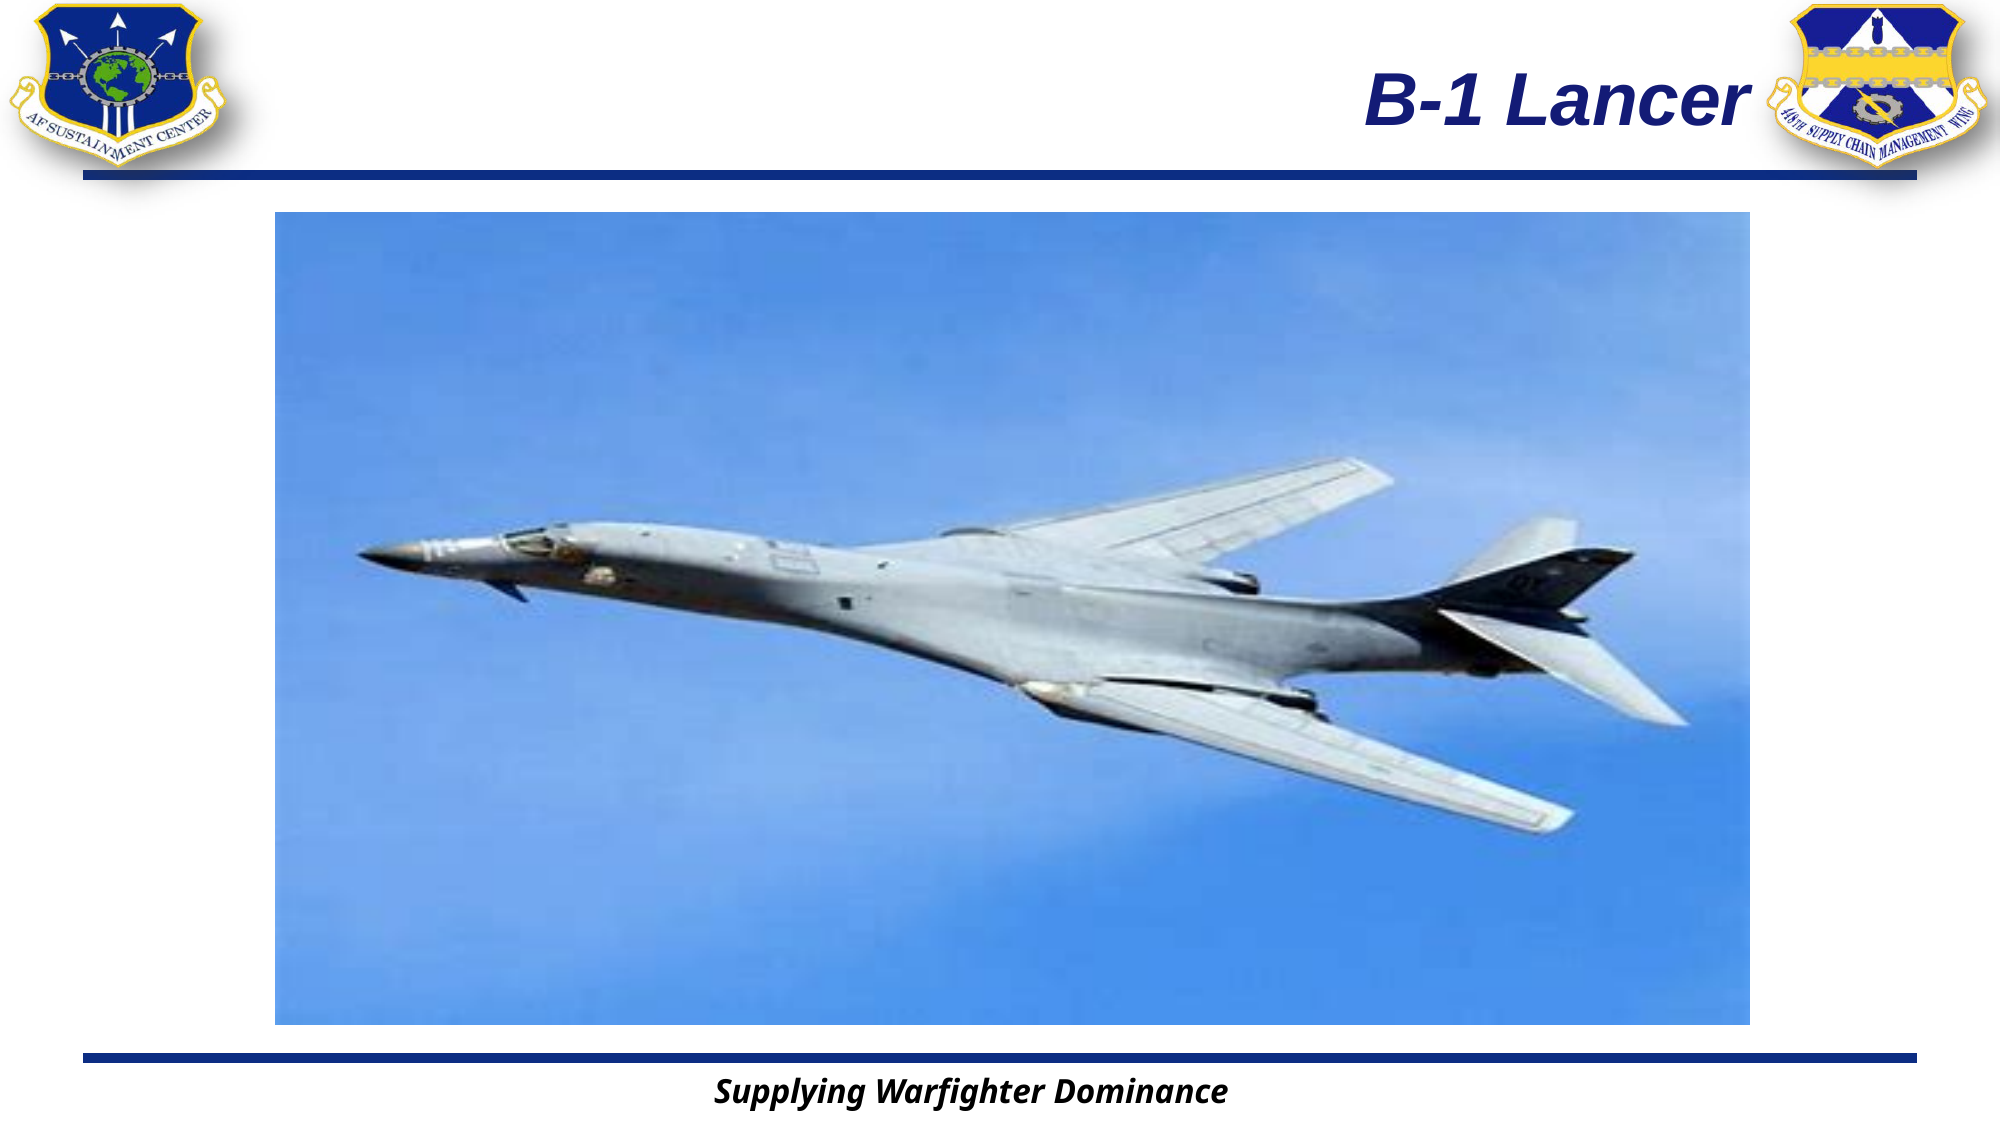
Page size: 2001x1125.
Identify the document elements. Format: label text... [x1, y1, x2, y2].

title B-1 Lancer [275, 50, 1750, 141]
picture [0, 0, 2000, 1026]
footer Supplying Warfighter Dominance [712, 1070, 1293, 1115]
